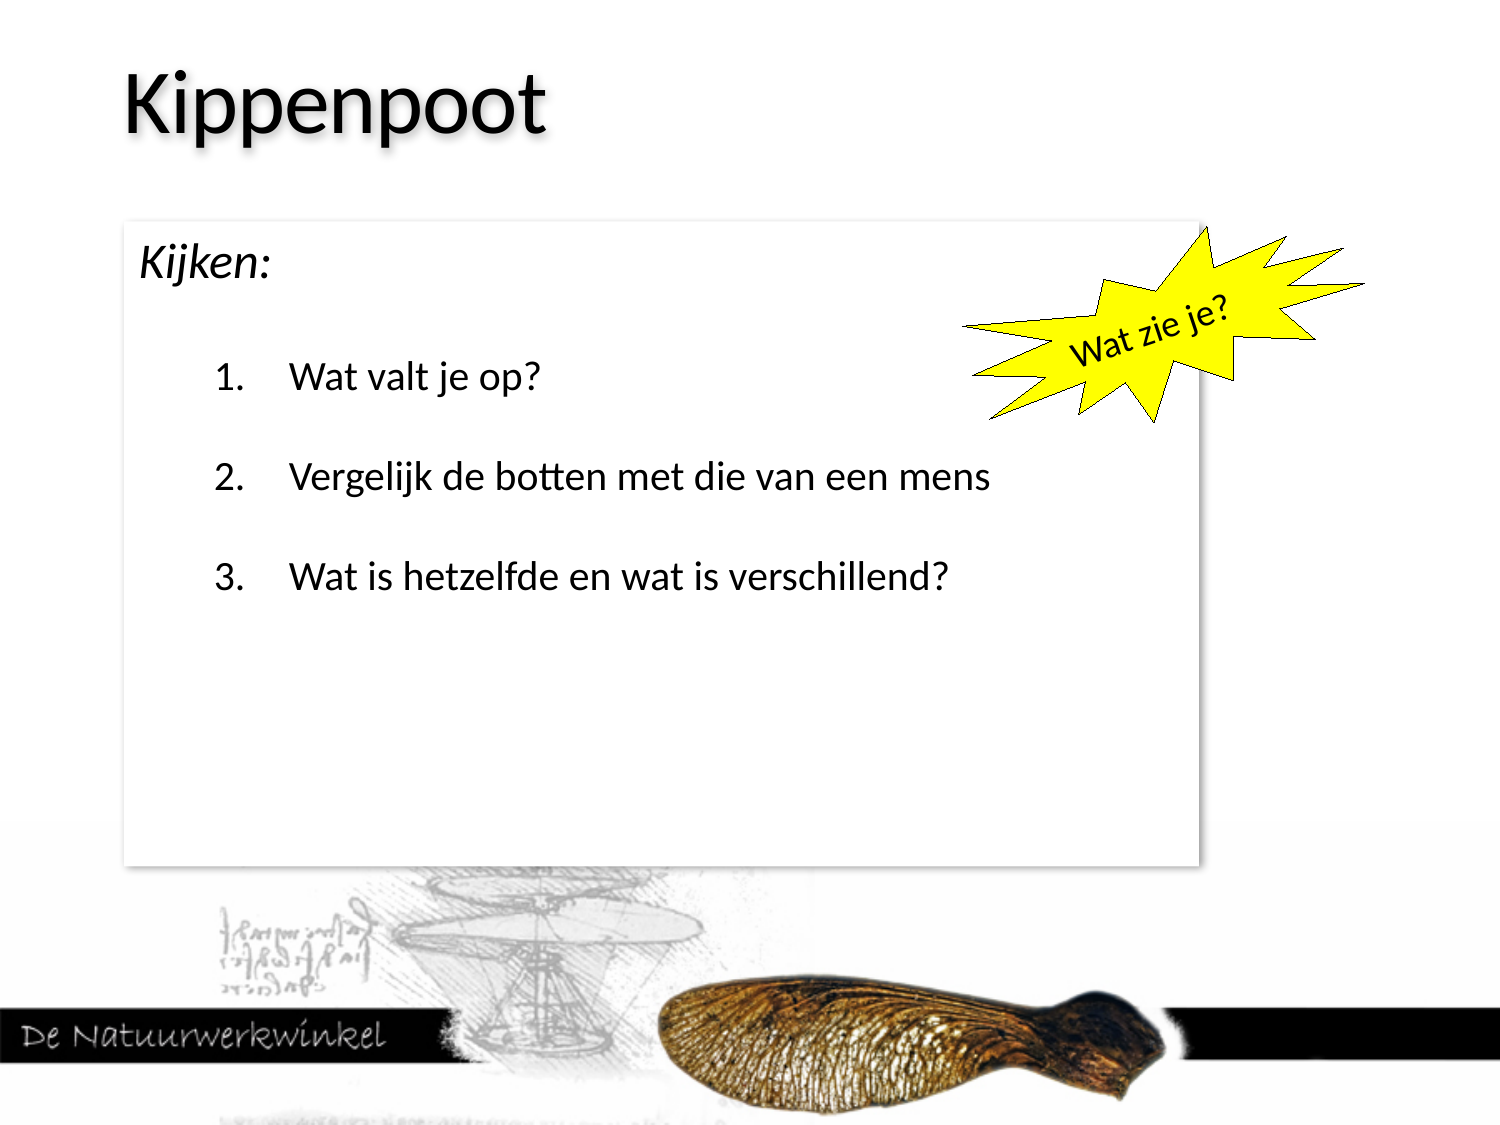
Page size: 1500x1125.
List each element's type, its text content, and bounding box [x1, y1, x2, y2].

text_box Wat zie je? [962, 226, 1365, 423]
text_box Kippenpoot [122, 52, 1059, 156]
text_box Kijken: Wat valt je op? Vergelijk de botten met die van een mens Wat is hetzelfde en wat is verschillend? [122, 219, 1201, 868]
picture [0, 821, 1500, 1125]
